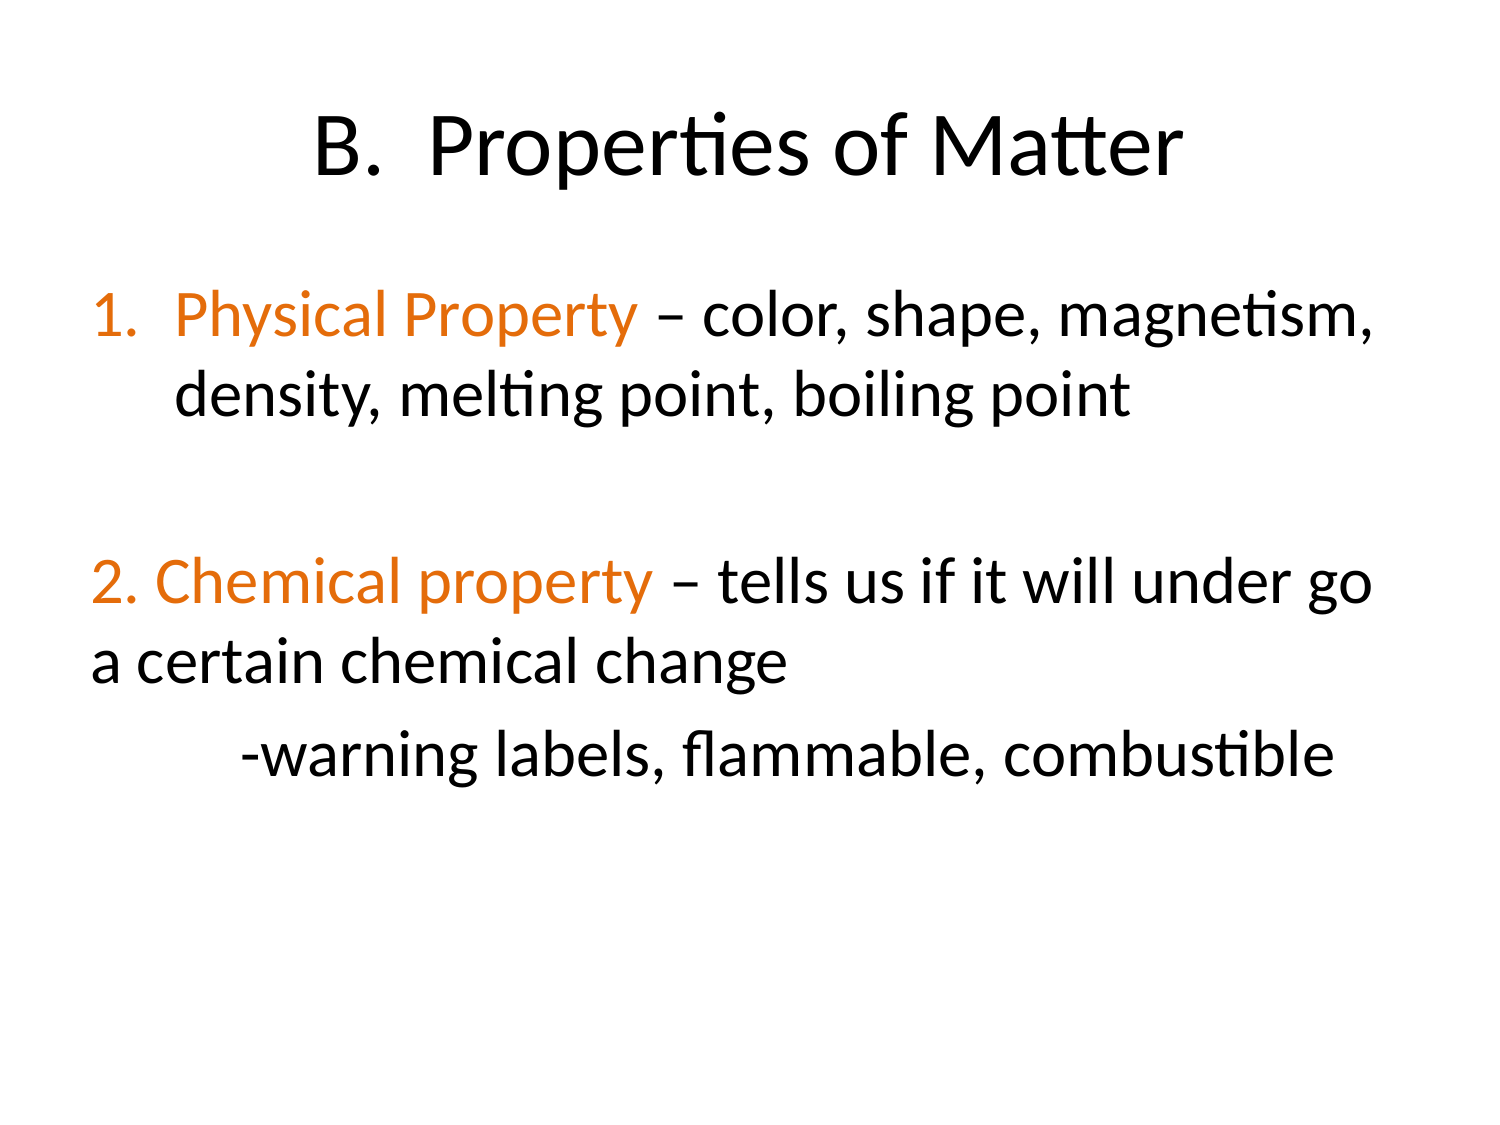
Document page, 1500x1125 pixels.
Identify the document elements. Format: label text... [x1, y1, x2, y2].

title B. Properties of Matter [75, 45, 1425, 233]
list Physical Property – color, shape, magnetism, density, melting point, boiling point 2. Chemical property – tells us if it will under go a certain chemical change -warning labels, flammable, combustible [75, 262, 1425, 1005]
